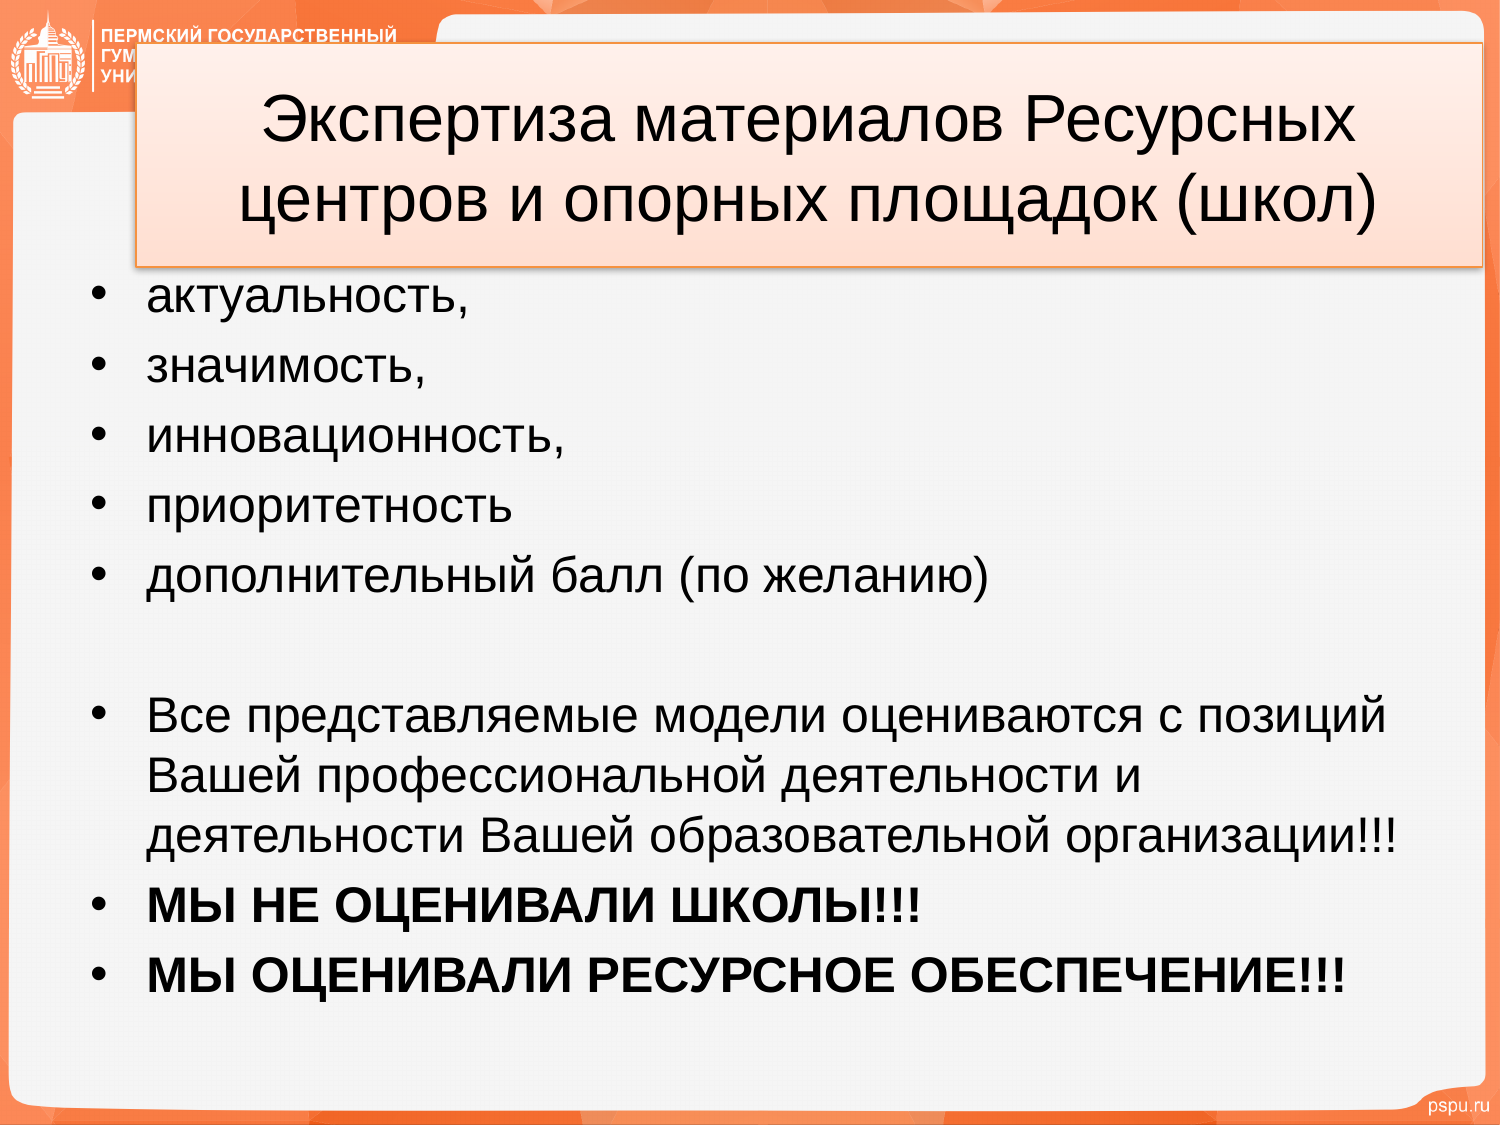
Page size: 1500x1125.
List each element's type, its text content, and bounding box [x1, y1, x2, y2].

picture [0, 0, 1500, 1125]
title Экспертиза материалов Ресурсных центров и опорных площадок (школ) [135, 42, 1483, 268]
list актуальность, значимость, инновационность, приоритетность дополнительный балл (по желанию) Все представляемые модели оцениваются с позиций Вашей профессиональной деятельности и деятельности Вашей образовательной организации!!! МЫ НЕ ОЦЕНИВАЛИ ШКОЛЫ!!! МЫ ОЦЕНИВАЛИ РЕСУРСНОЕ ОБЕСПЕЧЕНИЕ!!! [75, 255, 1425, 1083]
